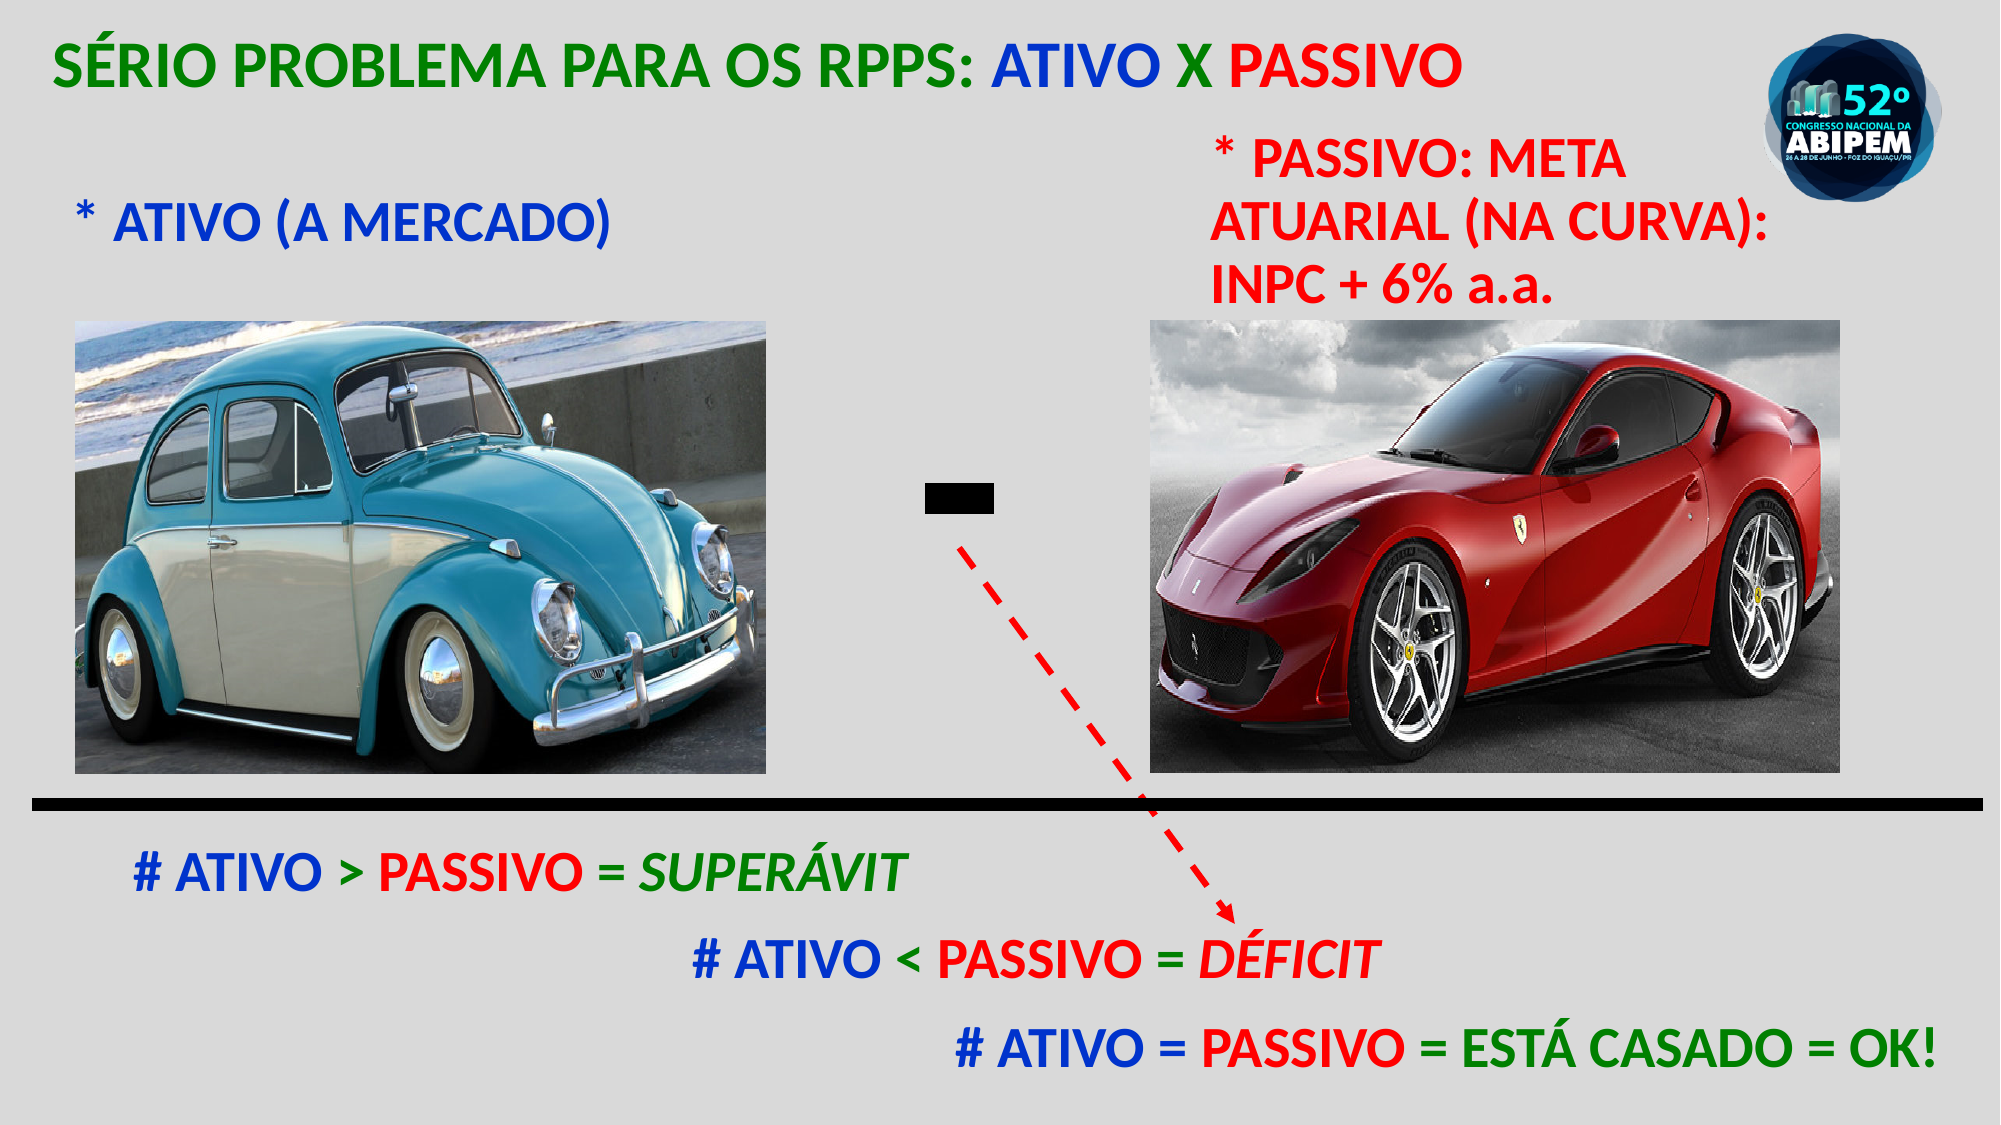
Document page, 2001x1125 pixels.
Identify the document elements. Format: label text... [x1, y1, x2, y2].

text_box * PASSIVO: META ATUARIAL (NA CURVA): INPC + 6% a.a. [1121, 120, 1871, 324]
picture [1150, 320, 1840, 773]
picture [1704, 29, 2000, 223]
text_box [959, 805, 1235, 924]
text_box SÉRIO PROBLEMA PARA OS RPPS: ATIVO X PASSIVO [38, 13, 1479, 109]
text_box * ATIVO (A MERCADO) [0, 183, 638, 262]
text_box [925, 483, 994, 514]
text_box # ATIVO > PASSIVO = SUPERÁVIT # ATIVO < PASSIVO = DÉFICIT # ATIVO = PASSIVO = ESTÁ CASADO = OK! [43, 833, 1955, 1087]
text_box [959, 547, 1235, 804]
picture [75, 321, 766, 774]
